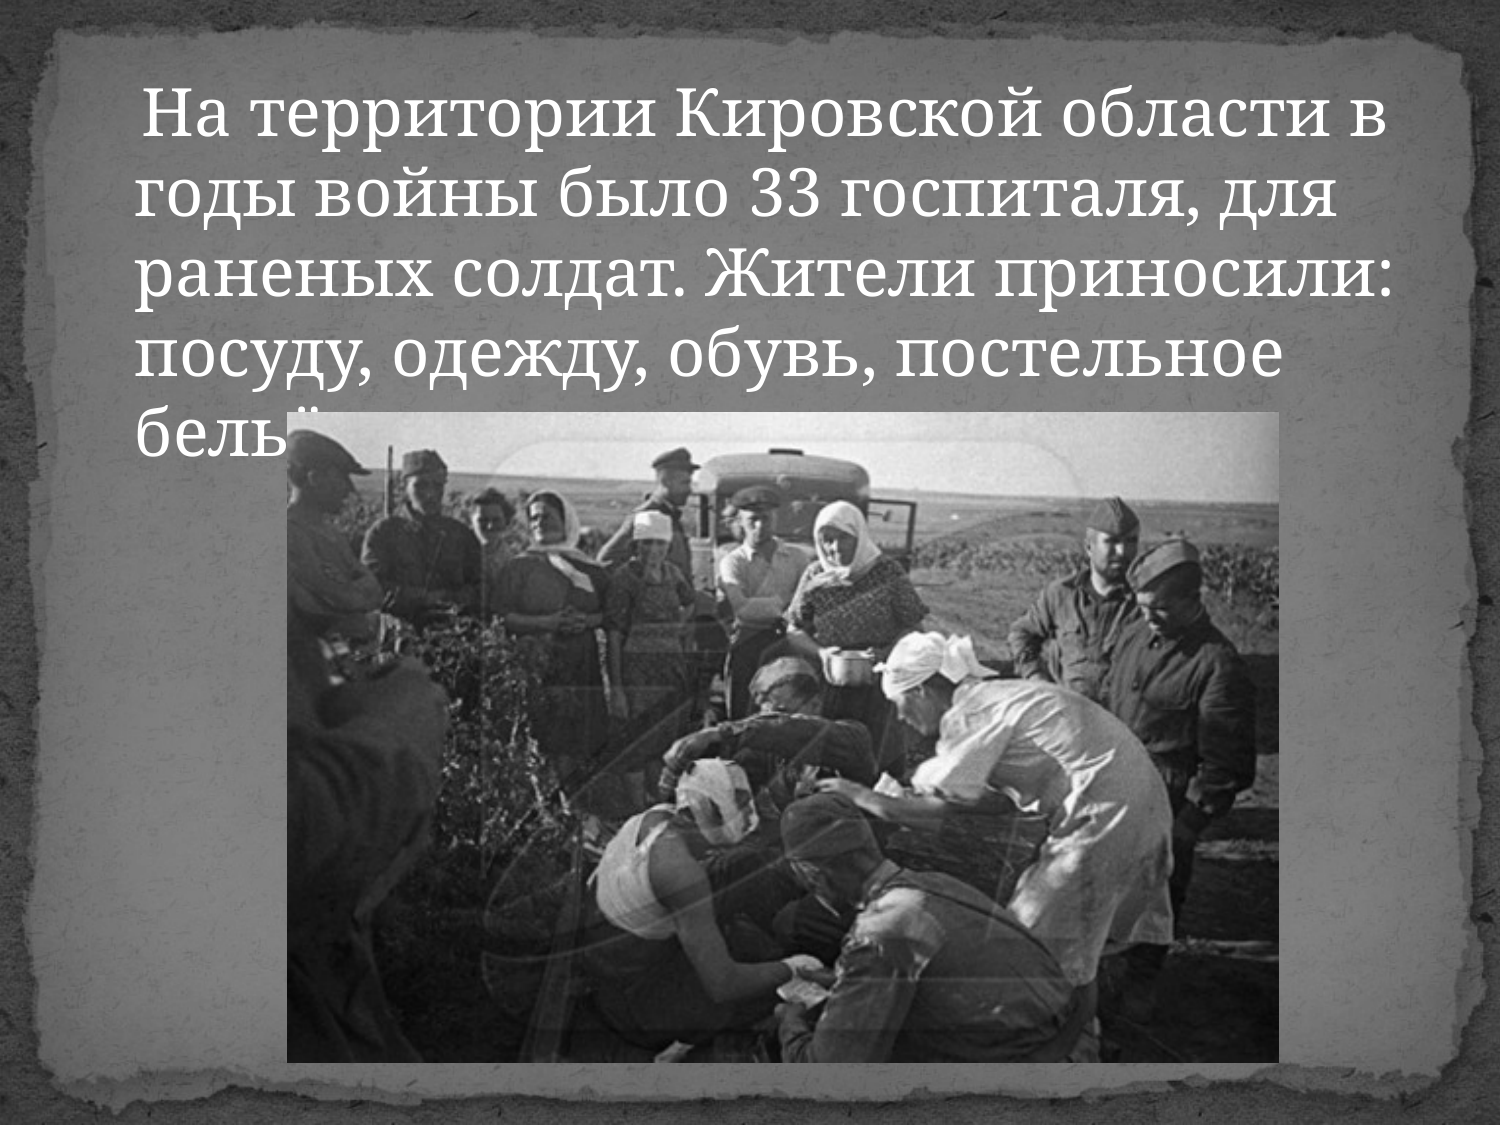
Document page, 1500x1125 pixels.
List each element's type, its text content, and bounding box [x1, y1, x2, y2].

list На территории Кировской области в годы войны было 33 госпиталя, для раненых солдат. Жители приносили: посуду, одежду, обувь, постельное бельё. [75, 62, 1425, 813]
picture [287, 412, 1279, 1063]
